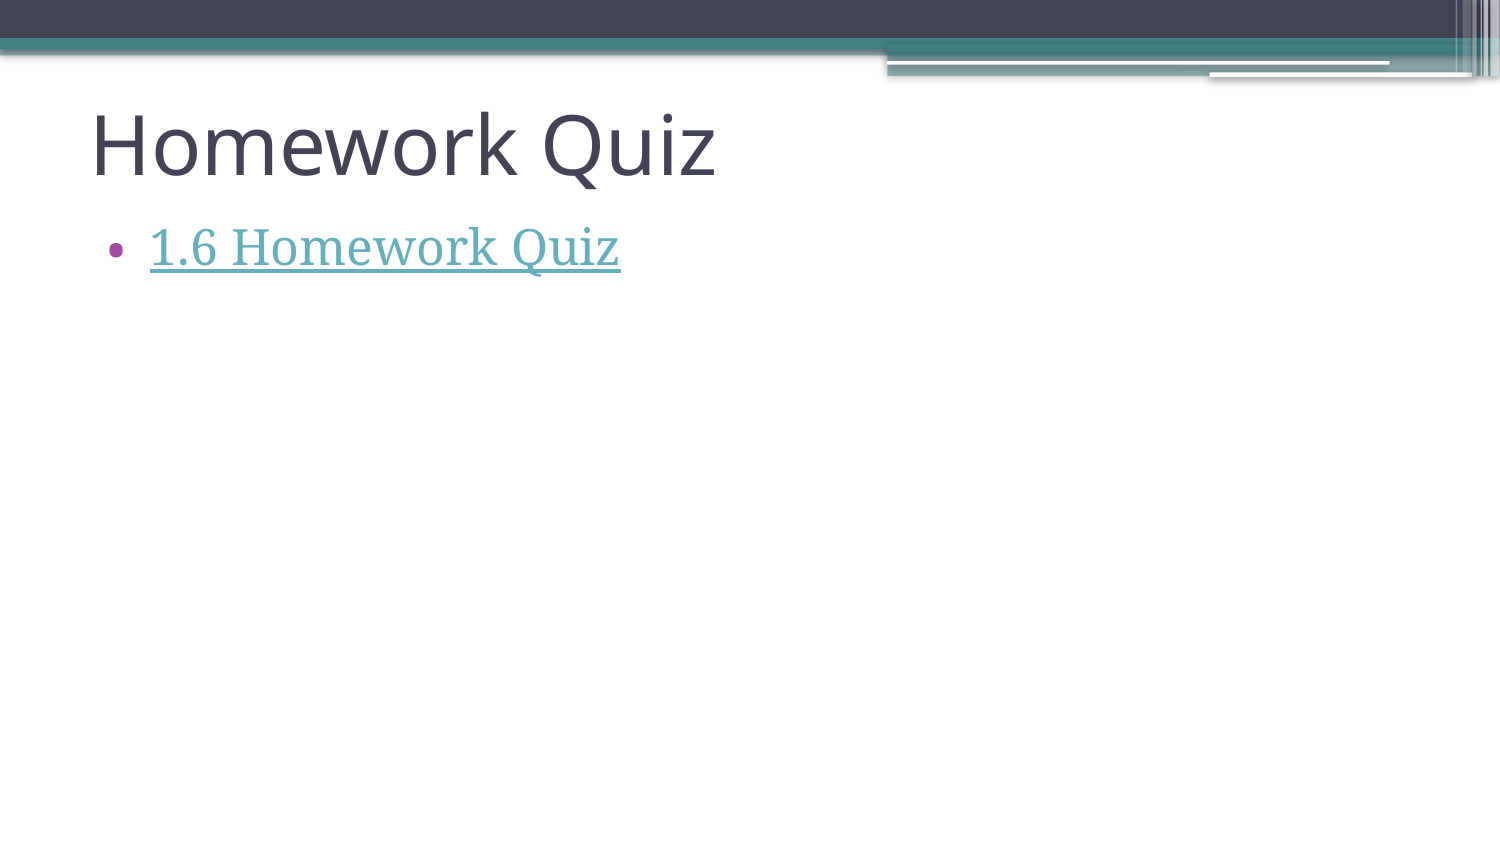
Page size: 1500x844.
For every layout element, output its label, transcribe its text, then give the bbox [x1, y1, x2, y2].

title Homework Quiz [75, 76, 1425, 208]
list 1.6 Homework Quiz [75, 208, 1425, 809]
